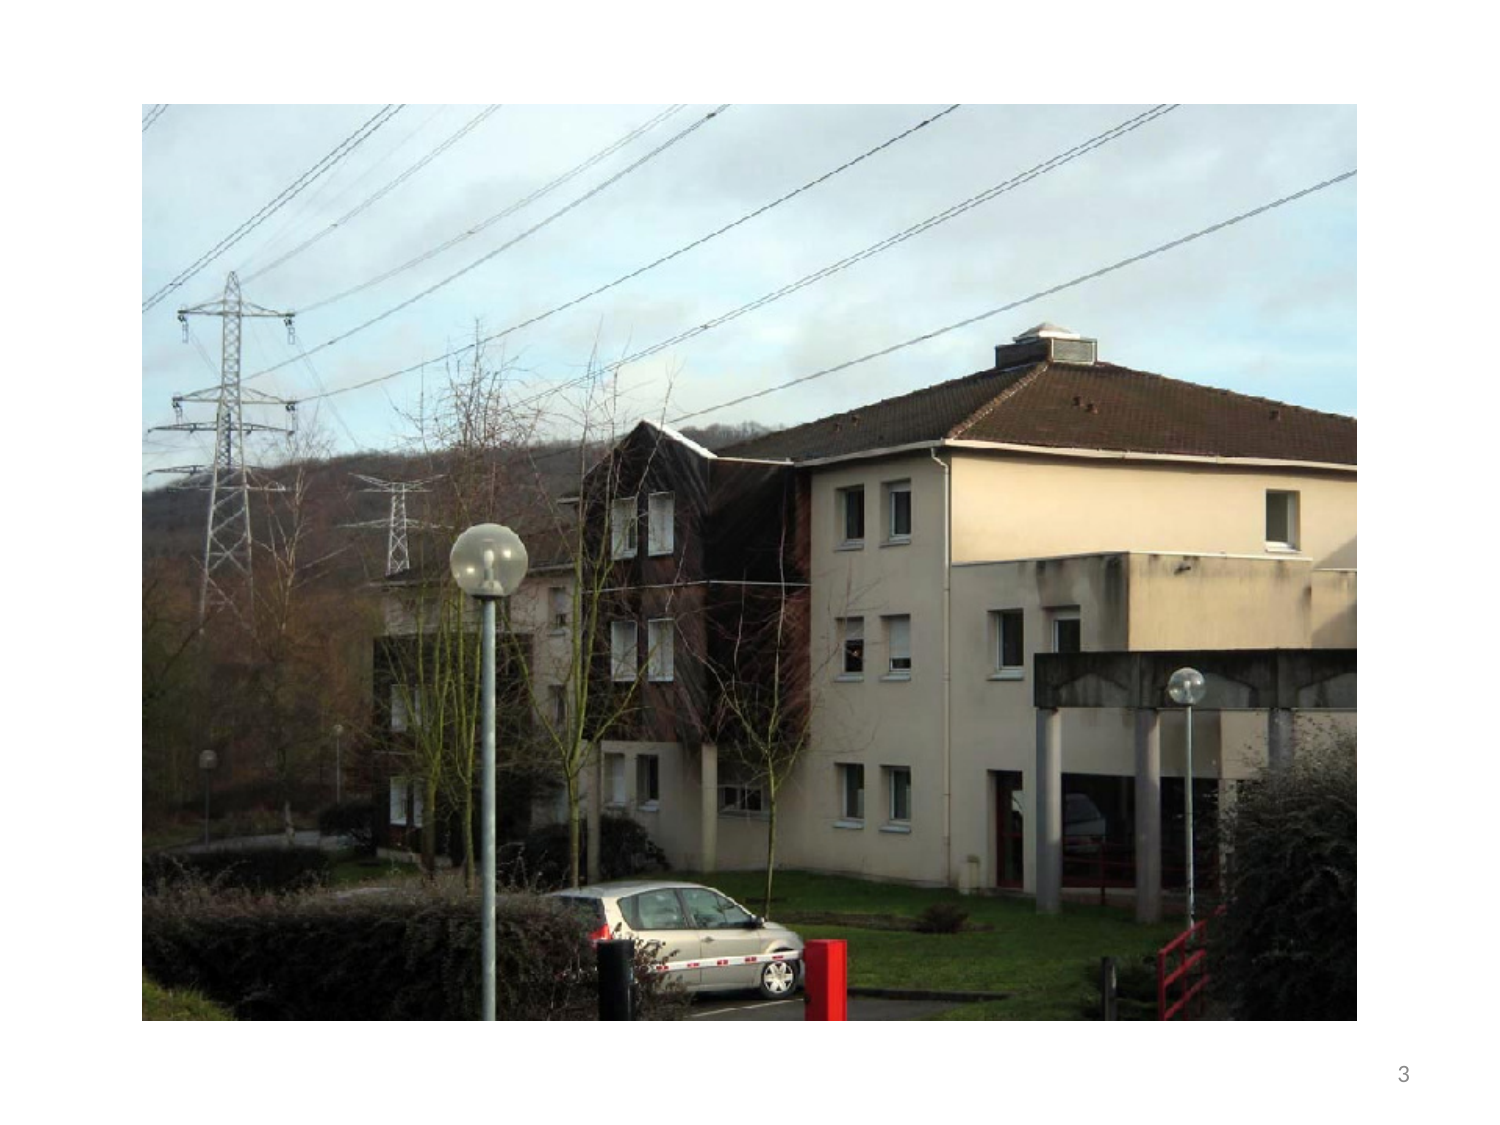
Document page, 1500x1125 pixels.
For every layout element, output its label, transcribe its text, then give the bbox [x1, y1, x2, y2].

picture [142, 104, 1358, 1021]
slide_number 3 [1074, 1042, 1425, 1103]
